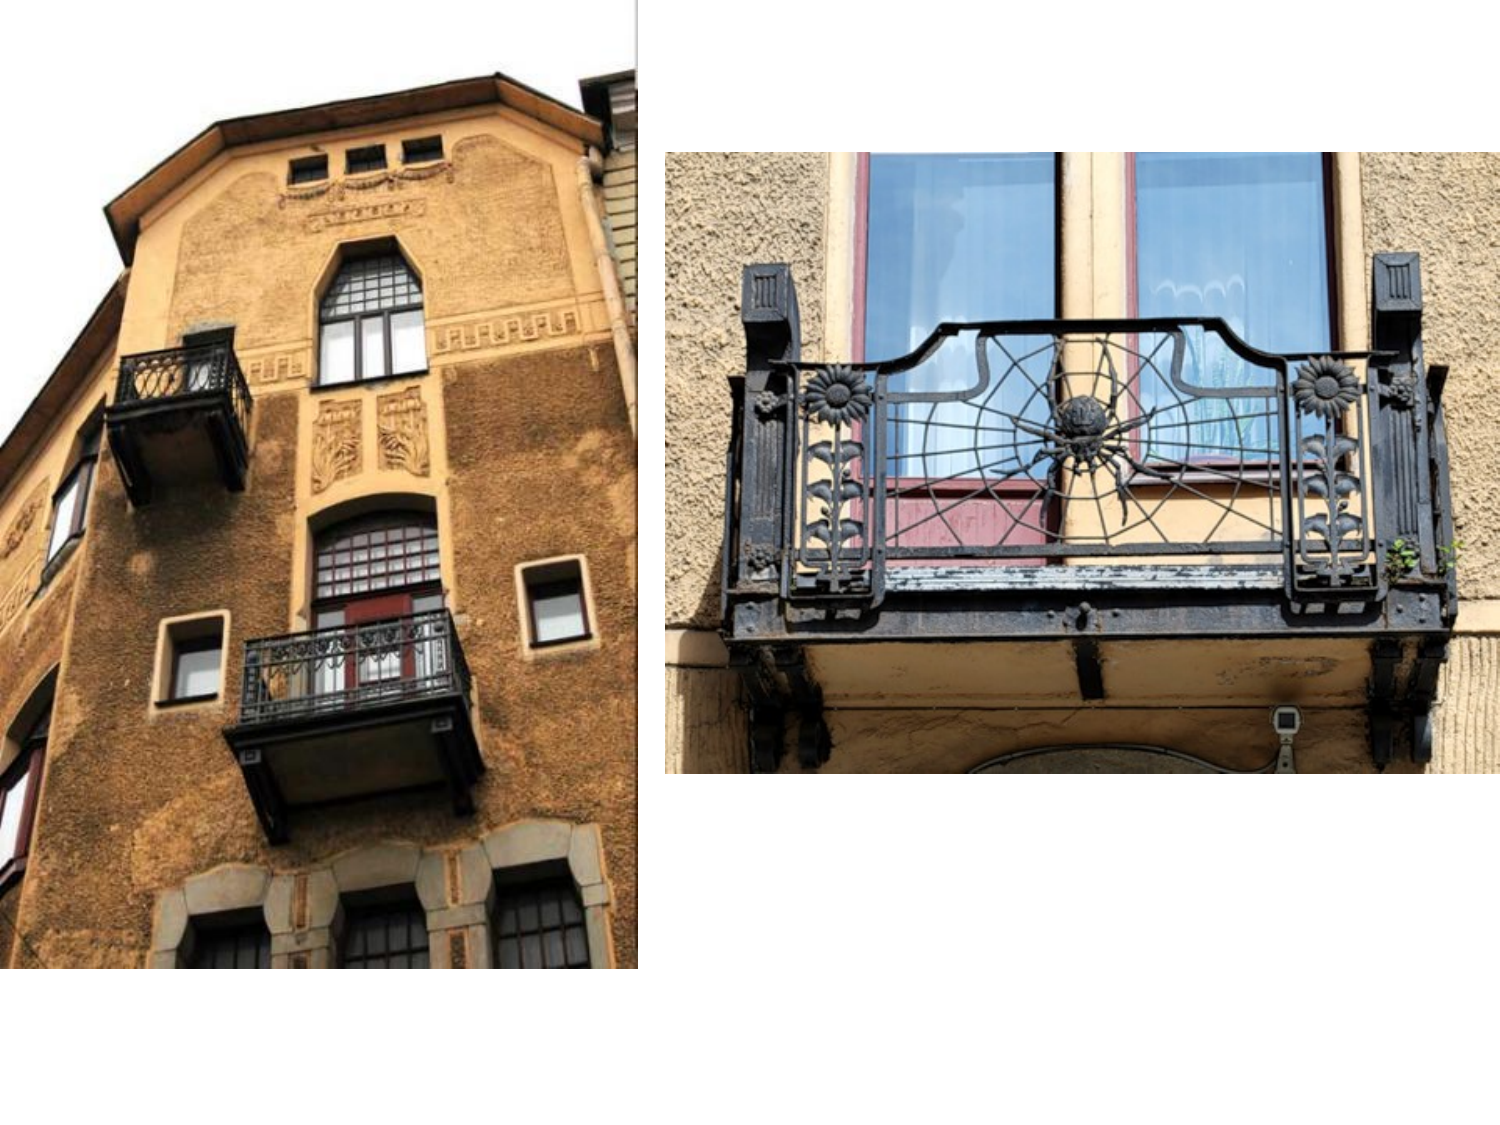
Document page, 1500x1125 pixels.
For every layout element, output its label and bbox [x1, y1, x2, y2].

picture [0, 0, 638, 969]
picture [664, 152, 1500, 774]
